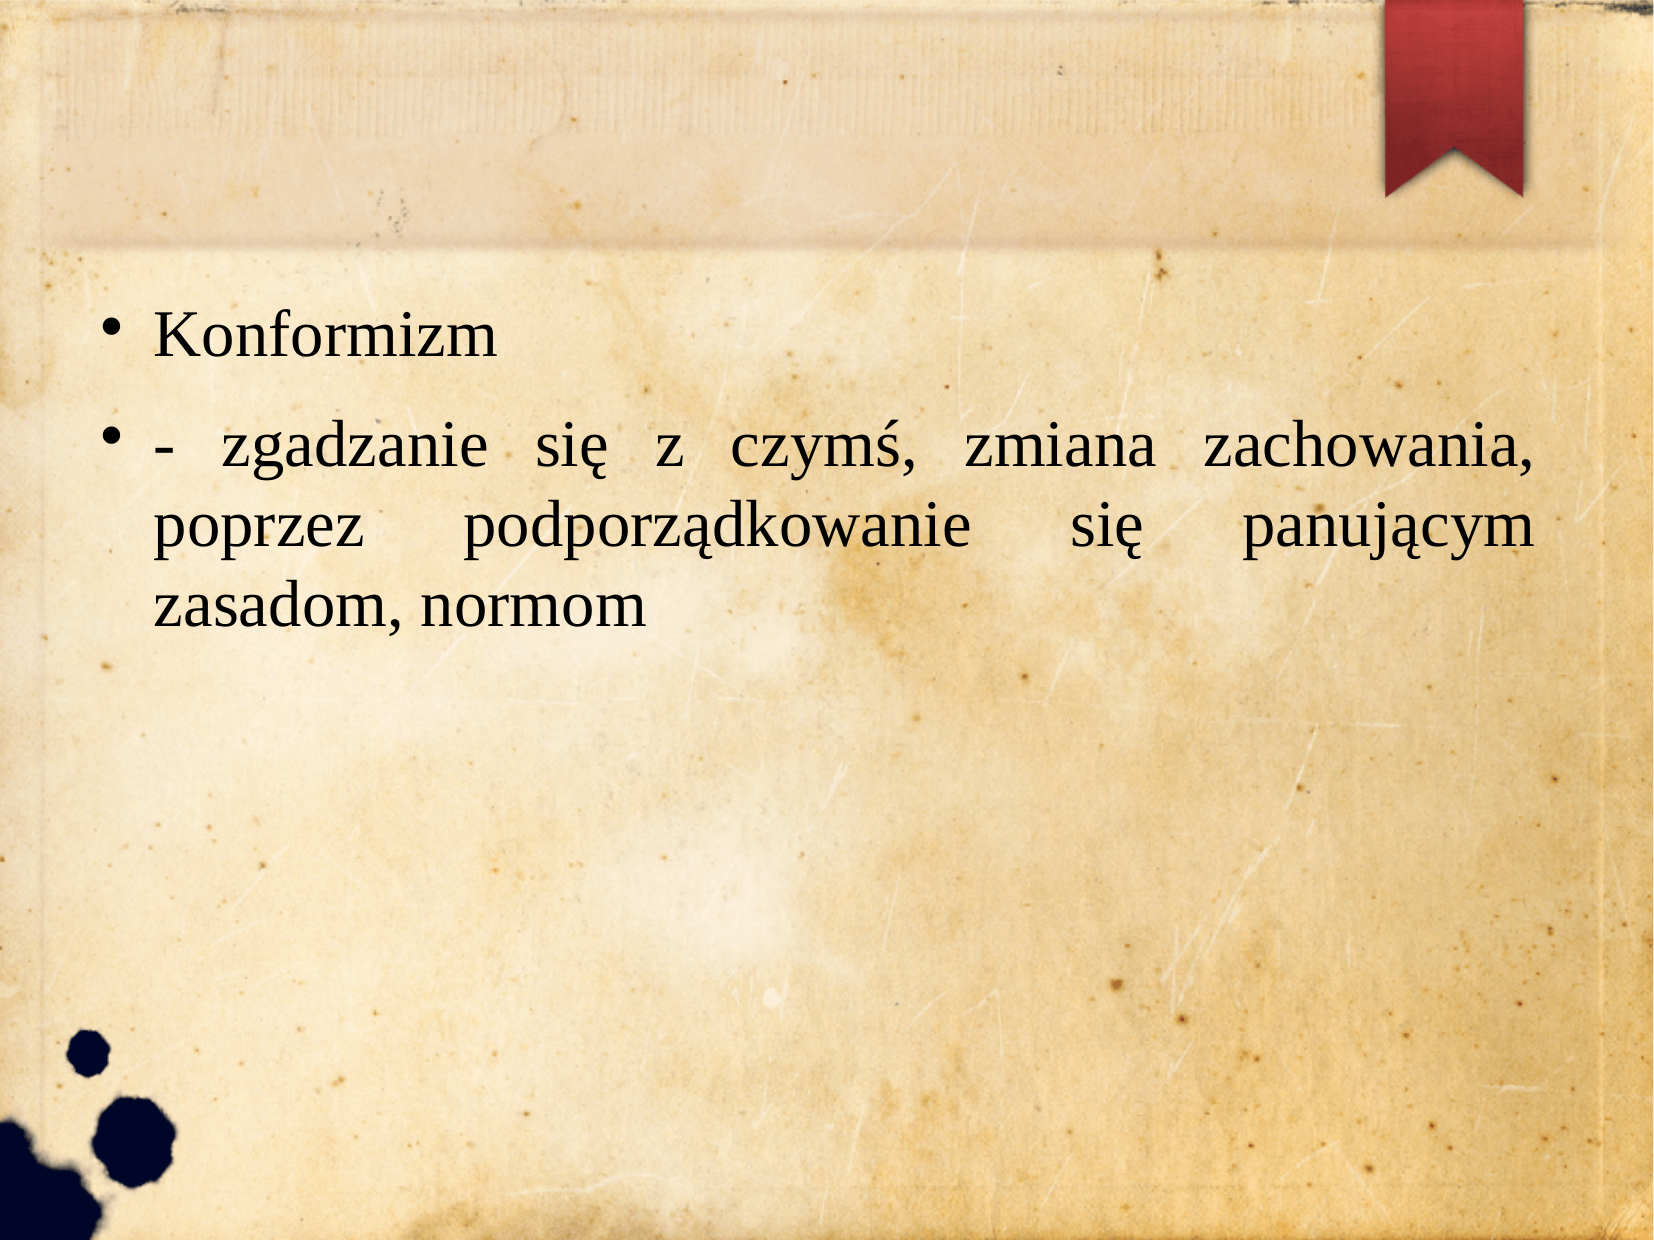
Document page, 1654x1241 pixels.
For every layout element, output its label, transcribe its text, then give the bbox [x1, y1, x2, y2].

picture [0, 0, 1654, 1240]
text_box Konformizm - zgadzanie się z czymś, zmiana zachowania, poprzez podporządkowanie się panującym zasadom, normom [82, 290, 1538, 1010]
